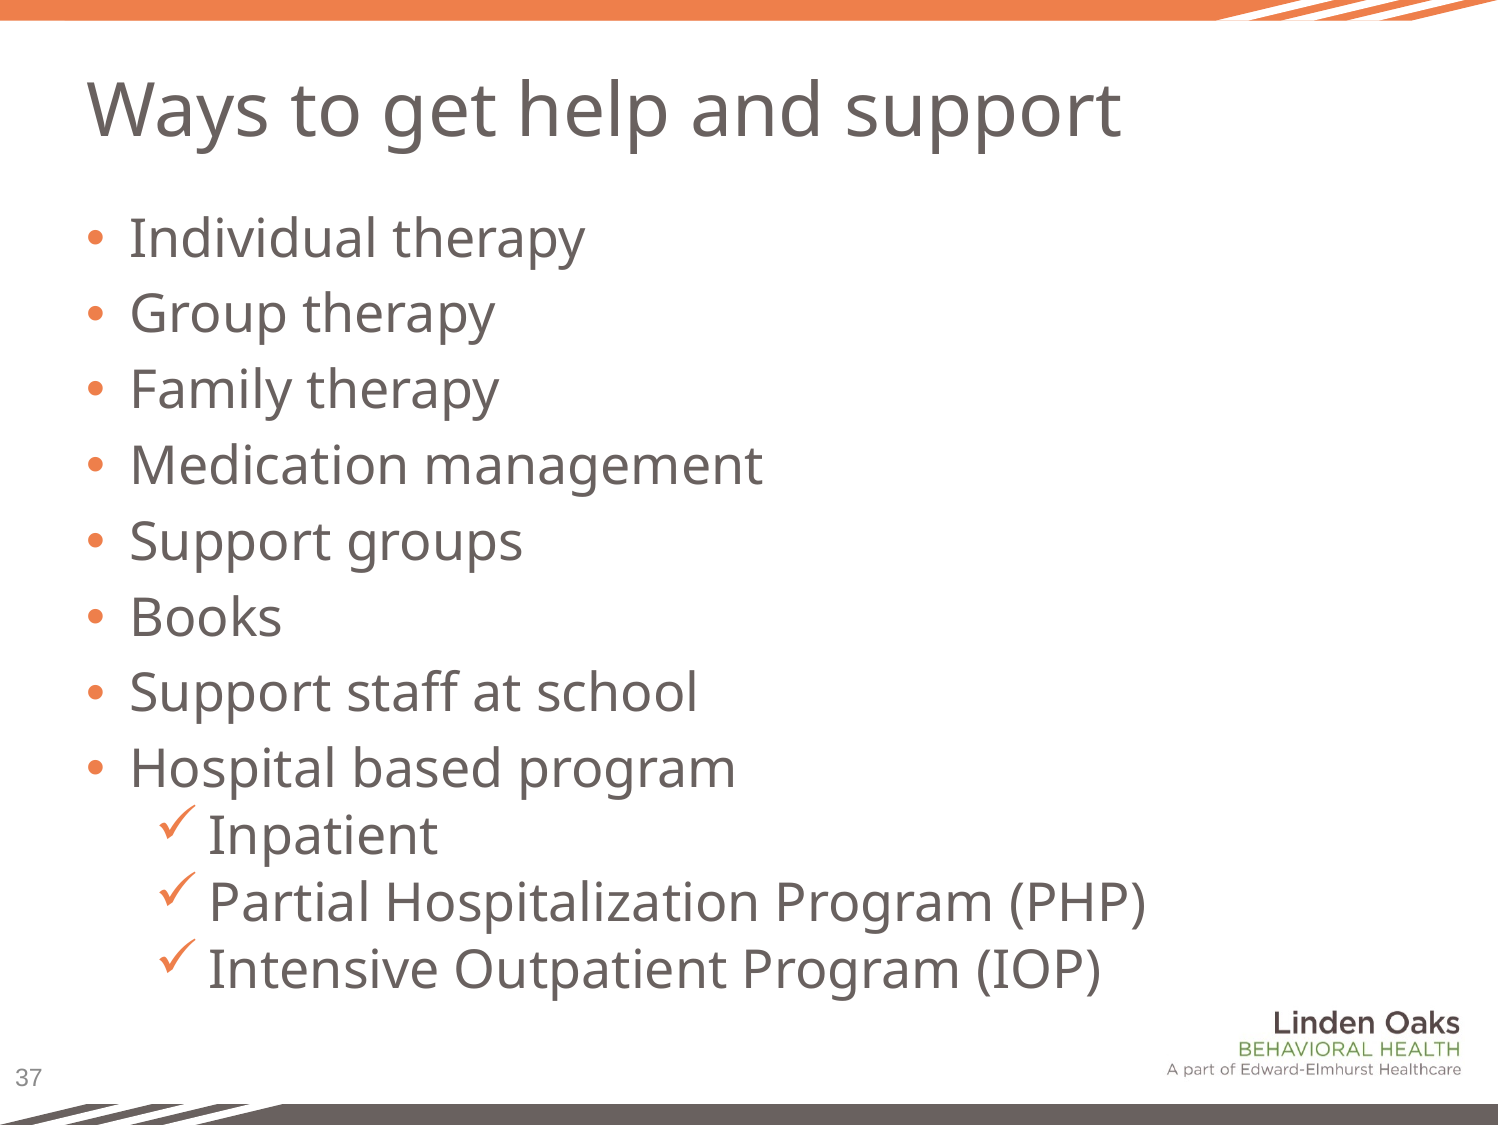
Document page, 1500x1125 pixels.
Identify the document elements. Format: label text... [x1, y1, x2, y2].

list Individual therapy Group therapy Family therapy Medication management Support groups Books Support staff at school Hospital based program Inpatient Partial Hospitalization Program (PHP) Intensive Outpatient Program (IOP) [71, 203, 1445, 1014]
slide_number 37 [0, 1046, 338, 1107]
title Ways to get help and support [71, 20, 1447, 204]
picture [1162, 999, 1465, 1088]
